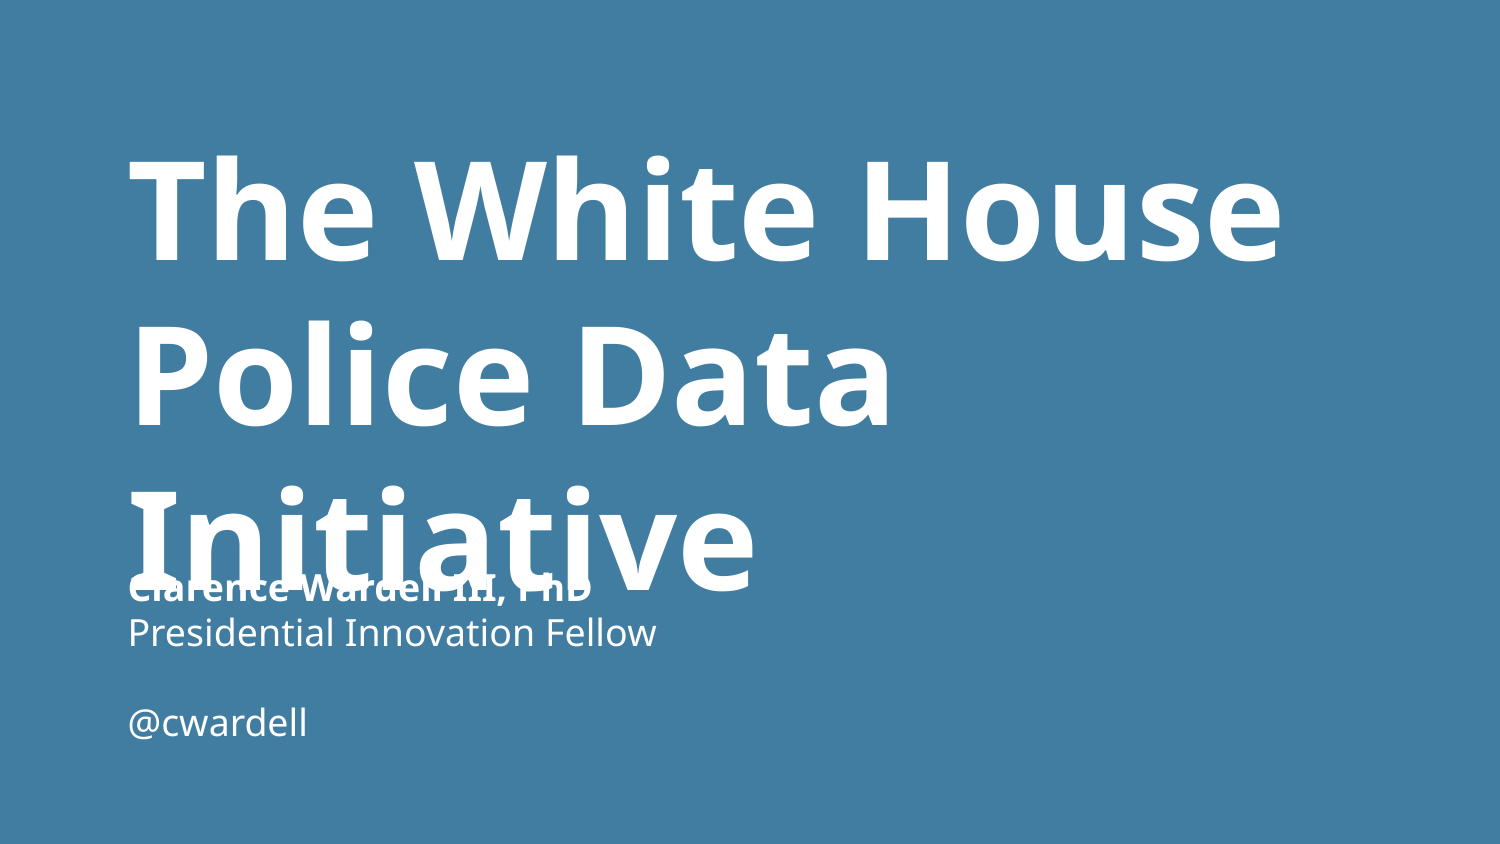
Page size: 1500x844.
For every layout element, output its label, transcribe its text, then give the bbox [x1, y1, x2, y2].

title The White House Police Data Initiative [112, 107, 1388, 541]
title Clarence Wardell III, PhD Presidential Innovation Fellow @cwardell [112, 548, 1052, 814]
